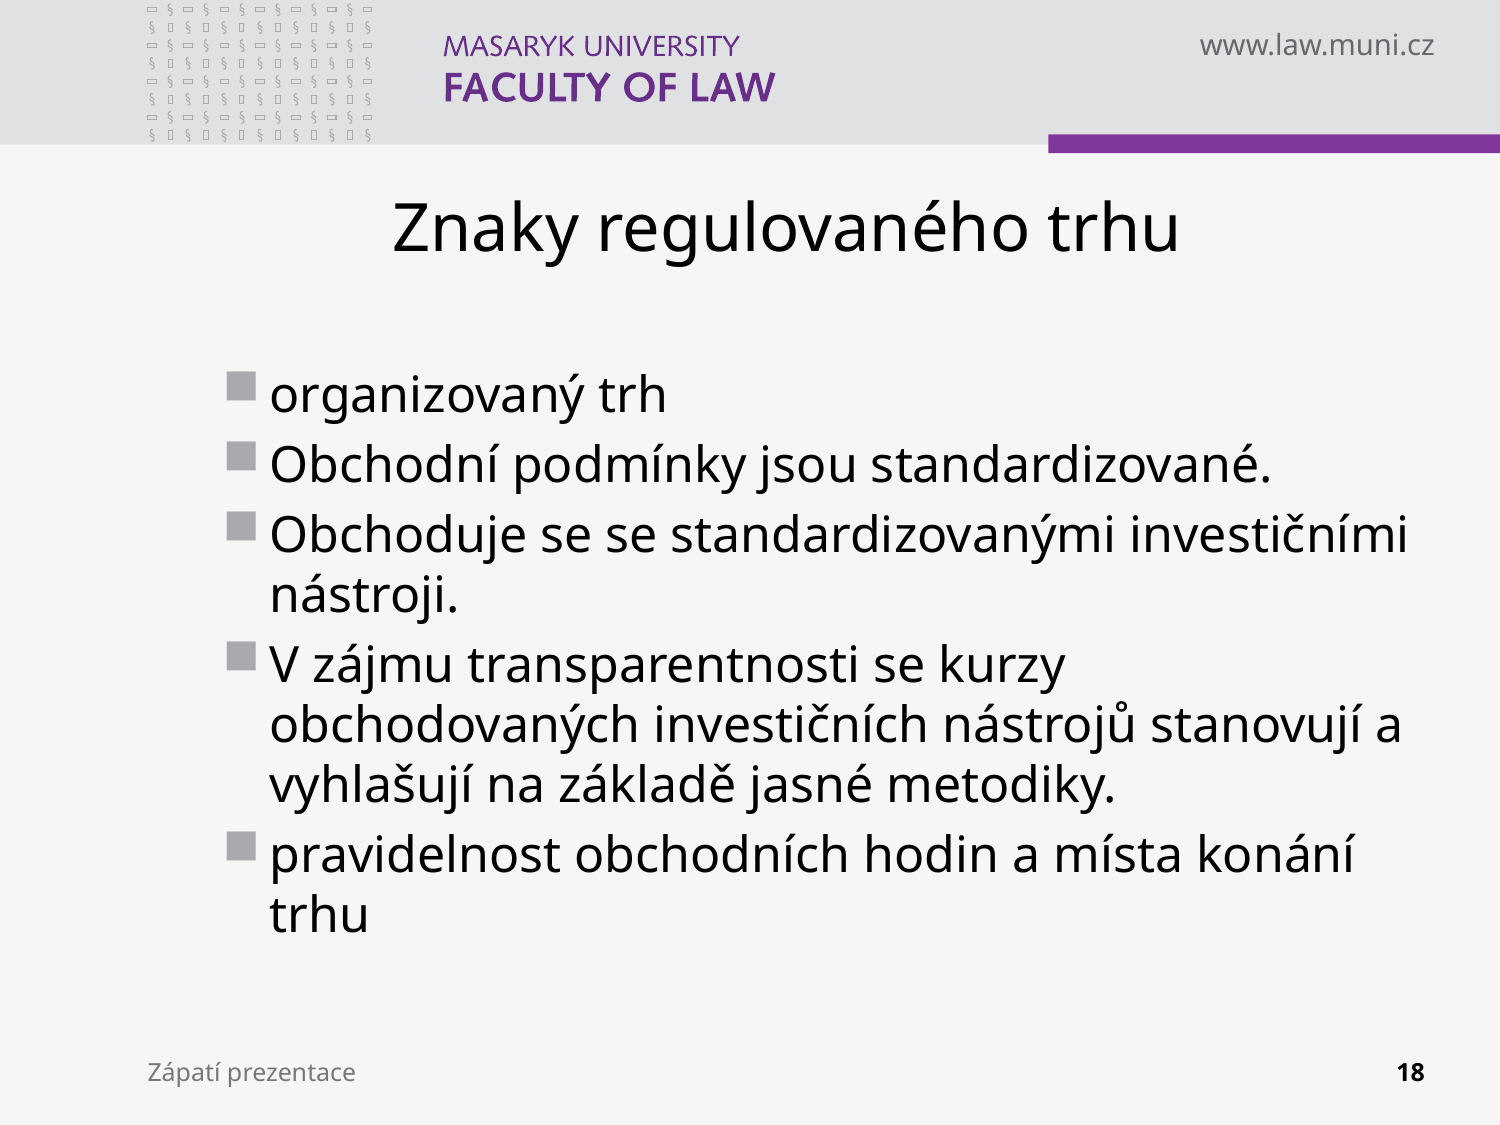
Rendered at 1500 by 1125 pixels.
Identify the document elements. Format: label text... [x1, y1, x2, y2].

list organizovaný trh Obchodní podmínky jsou standardizované. Obchoduje se se standardizovanými investičními nástroji. V zájmu transparentnosti se kurzy obchodovaných investičních nástrojů stanovují a vyhlašují na základě jasné metodiky. pravidelnost obchodních hodin a místa konání trhu [147, 362, 1423, 1006]
title Znaky regulovaného trhu [150, 184, 1425, 350]
footer Zápatí prezentace [147, 1056, 1270, 1101]
slide_number 18 [1315, 1056, 1426, 1101]
